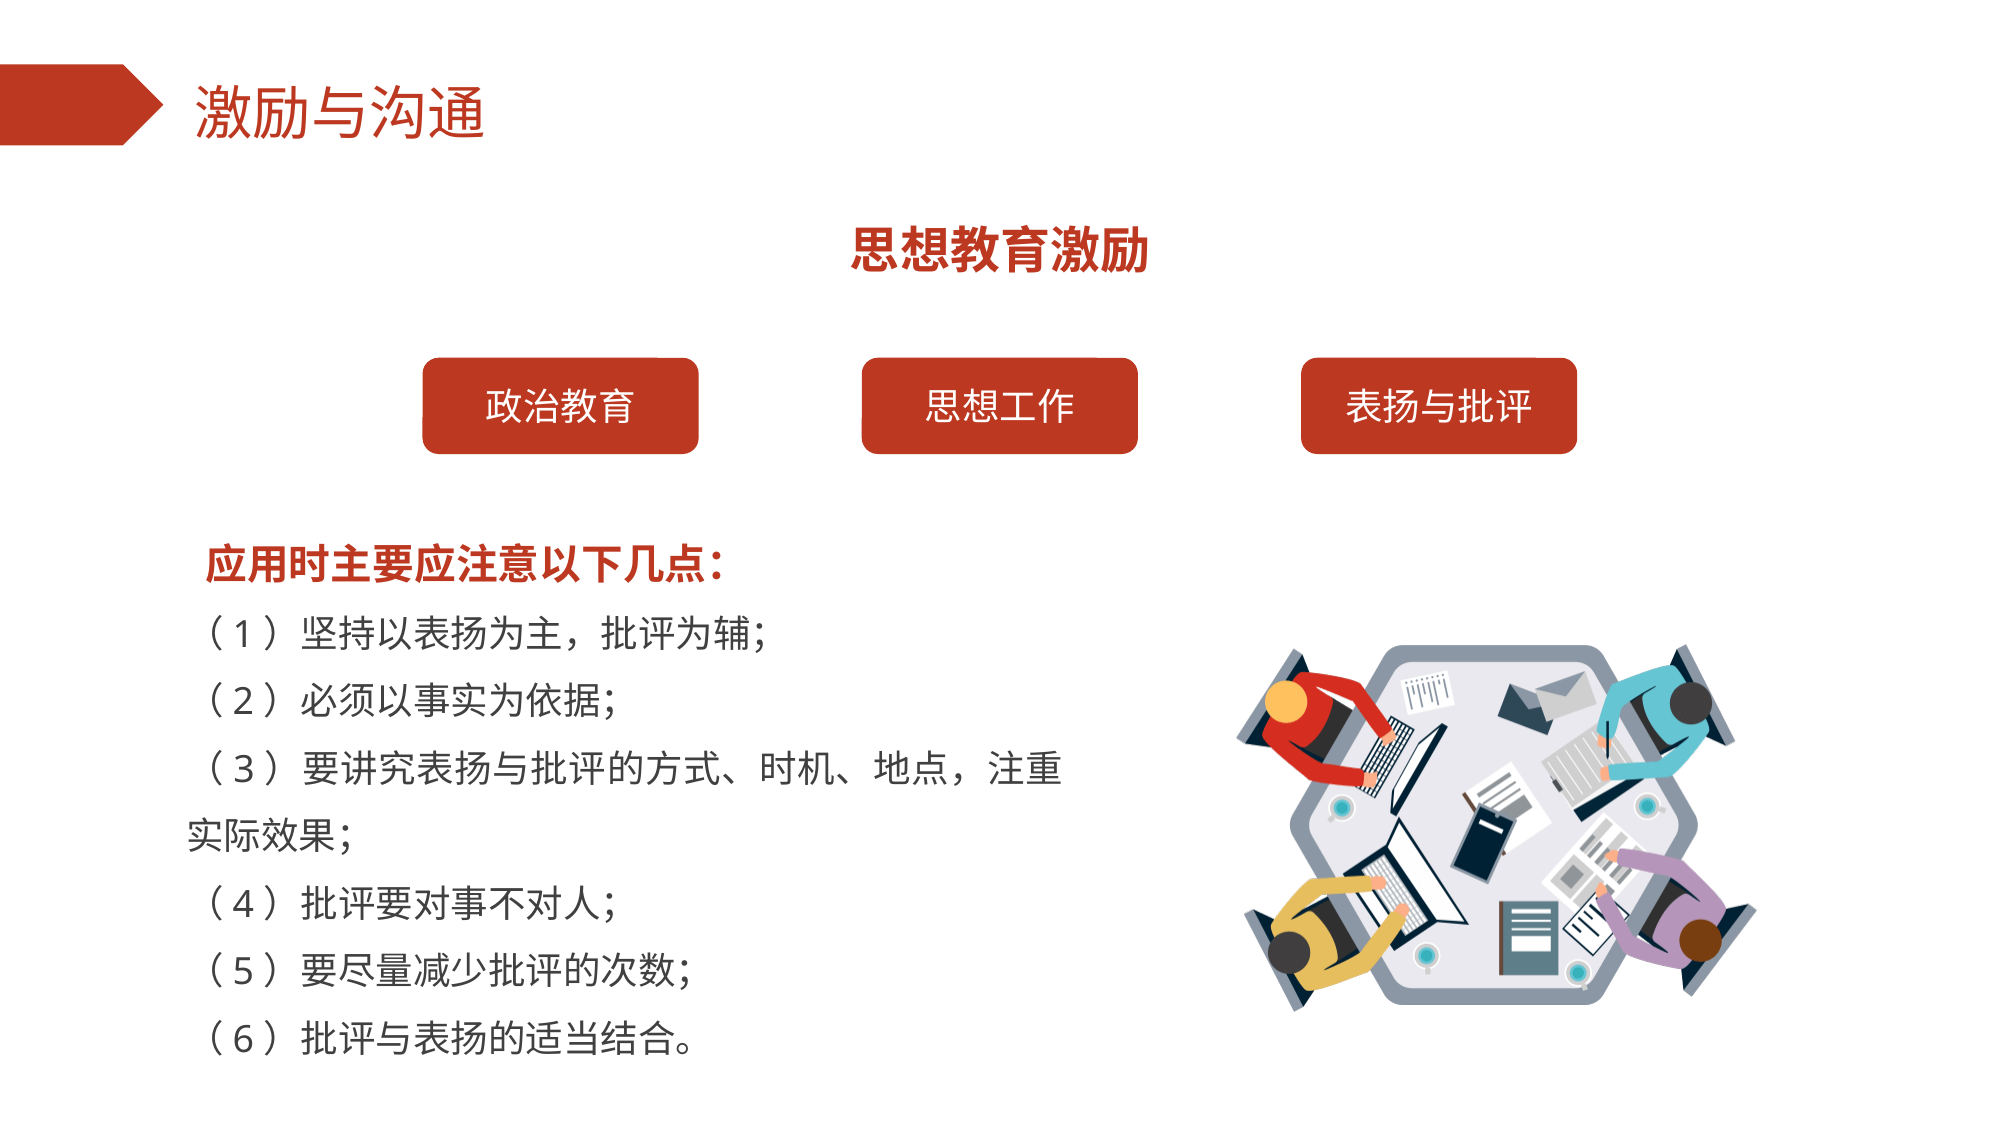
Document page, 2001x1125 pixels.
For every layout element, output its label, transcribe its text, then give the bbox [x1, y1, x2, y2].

text_box 政治教育 [421, 356, 700, 456]
text_box 思想工作 [860, 356, 1139, 456]
text_box 思想教育激励 [816, 210, 1184, 286]
text_box 应用时主要应注意以下几点： （1）坚持以表扬为主，批评为辅； （2）必须以事实为依据； （3）要讲究表扬与批评的方式、时机、地点，注重实际效果； （4）批评要对事不对人； （5）要尽量减少批评的次数； （6）批评与表扬的适当结合。 [171, 505, 1078, 1068]
picture [1214, 609, 1778, 1032]
text_box 表扬与批评 [1300, 356, 1579, 456]
